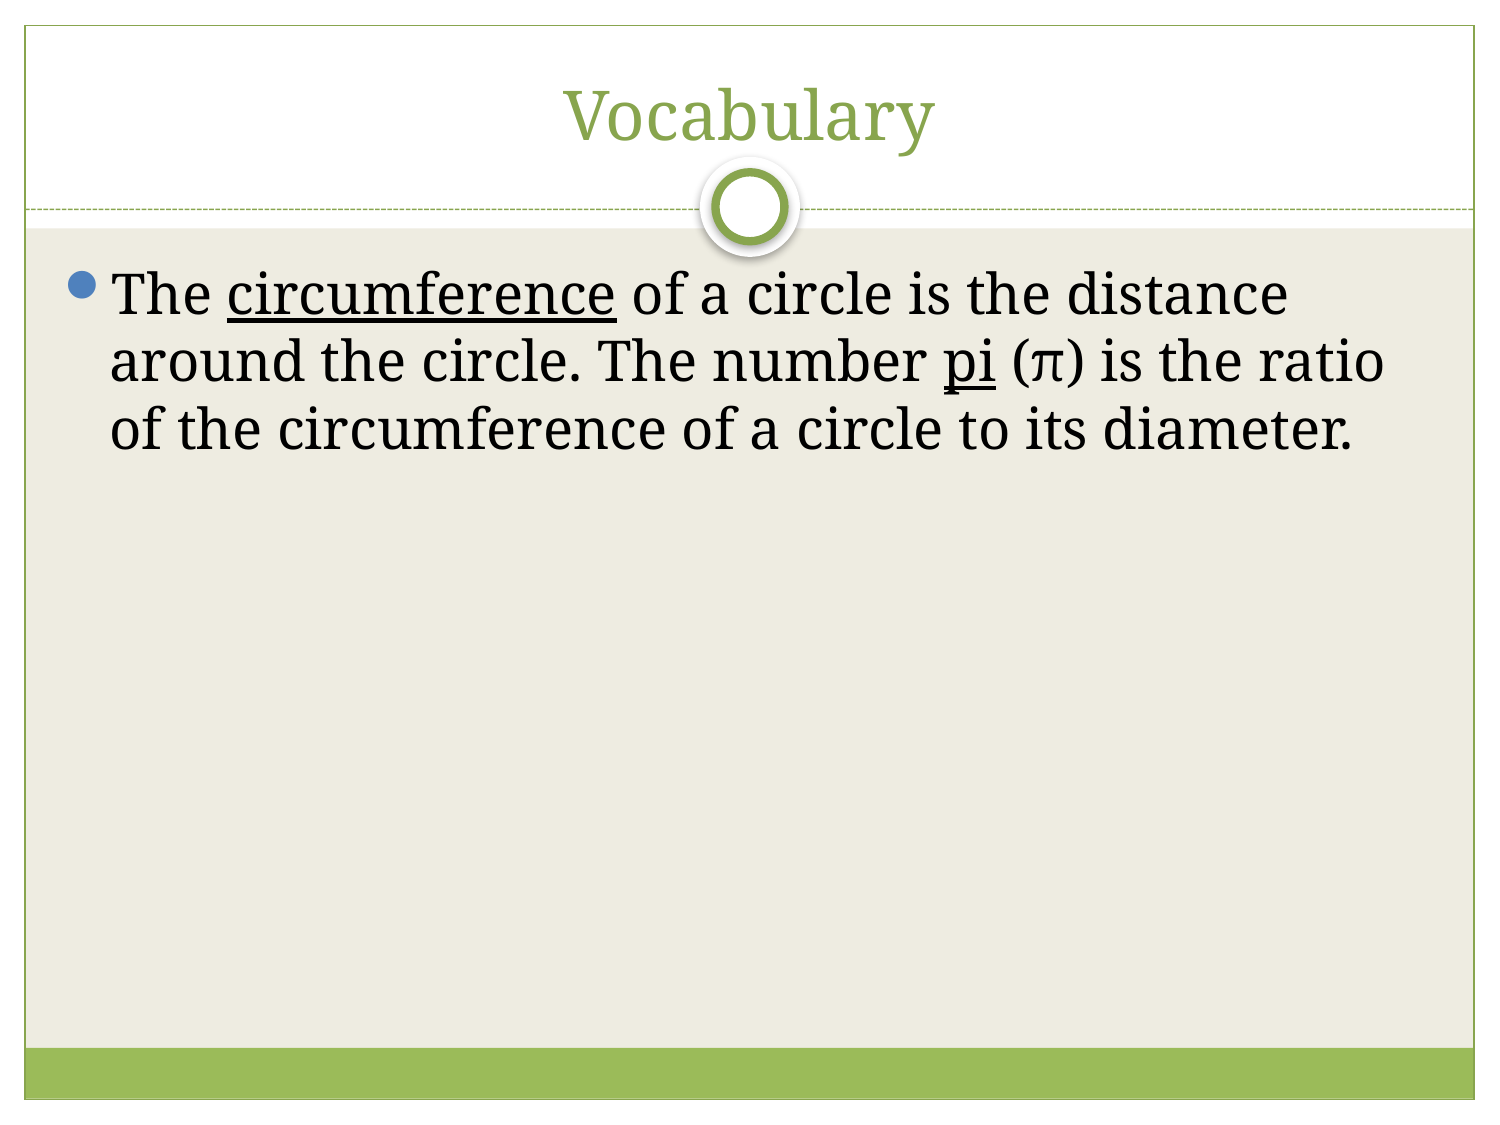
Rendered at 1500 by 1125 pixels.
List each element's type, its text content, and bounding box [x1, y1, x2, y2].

list The circumference of a circle is the distance around the circle. The number pi (π) is the ratio of the circumference of a circle to its diameter. [49, 250, 1445, 1001]
title Vocabulary [49, 37, 1450, 162]
